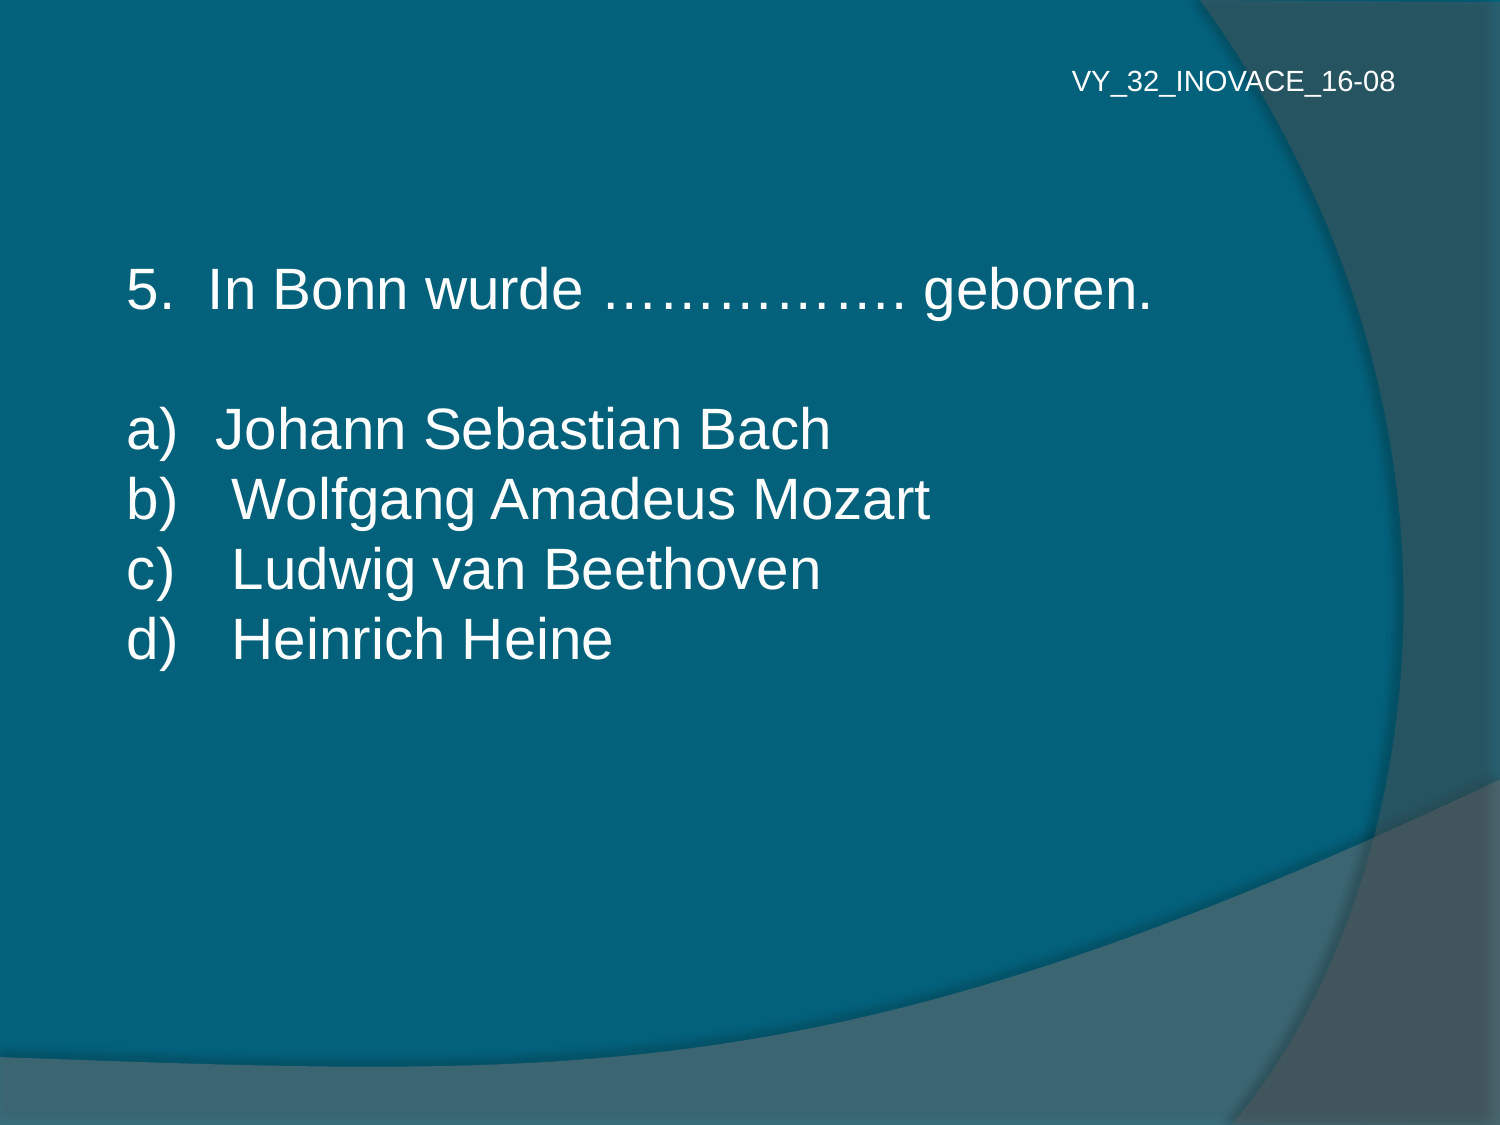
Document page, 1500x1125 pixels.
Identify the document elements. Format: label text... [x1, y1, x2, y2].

text_box VY_32_INOVACE_16-08 [1057, 54, 1412, 105]
text_box 5. In Bonn wurde ……………. geboren. Johann Sebastian Bach Wolfgang Amadeus Mozart Ludwig van Beethoven Heinrich Heine [112, 243, 1341, 679]
